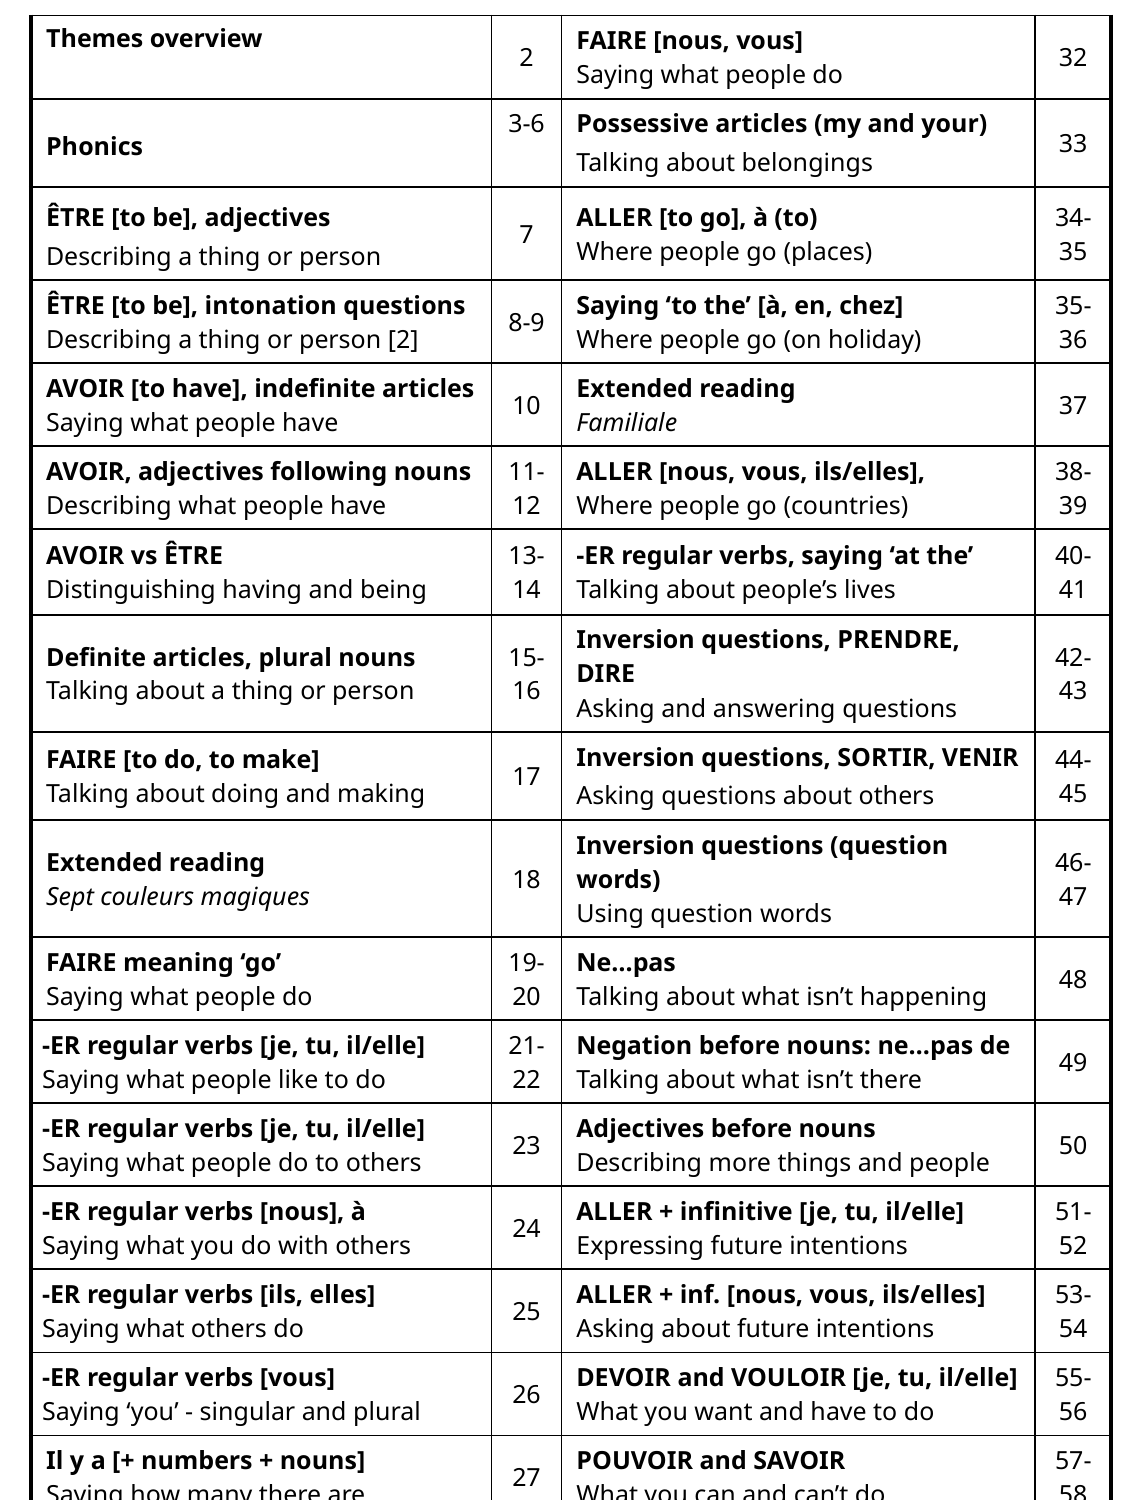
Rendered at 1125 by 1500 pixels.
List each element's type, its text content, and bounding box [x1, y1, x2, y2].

table_cell Inversion questions, PRENDRE, DIRE Asking and answering questions [562, 616, 1034, 731]
table_cell Saying ‘to the’ [à, en, chez] Where people go (on holiday) [562, 281, 1034, 362]
table_cell 17 [492, 733, 561, 819]
table_cell 33 [1036, 100, 1109, 186]
table_cell ALLER [nous, vous, ils/elles], Where people go (countries) [562, 447, 1034, 528]
table_cell Extended reading Sept couleurs magiques [33, 821, 491, 936]
table_cell Inversion questions (question words) Using question words [562, 821, 1034, 936]
table_cell Adjectives before nouns Describing more things and people [562, 1104, 1034, 1185]
table_header 2 [492, 16, 561, 98]
table_cell 23 [492, 1104, 561, 1185]
table_cell Ne…pas Talking about what isn’t happening [562, 938, 1034, 1019]
table_cell AVOIR vs ÊTRE Distinguishing having and being [33, 530, 491, 614]
table_cell 18 [492, 821, 561, 936]
table_cell 50 [1036, 1104, 1109, 1185]
table_cell 19-20 [492, 938, 561, 1019]
table_cell Possessive articles (my and your) Talking about belongings [562, 100, 1034, 186]
table_cell 48 [1036, 938, 1109, 1019]
table_cell 34-35 [1036, 188, 1109, 279]
table_cell Definite articles, plural nouns Talking about a thing or person [33, 616, 491, 731]
table_cell 11-12 [492, 447, 561, 528]
table_cell Inversion questions, SORTIR, VENIR Asking questions about others [562, 733, 1034, 819]
table_cell -ER regular verbs [ils, elles] Saying what others do [33, 1270, 491, 1352]
table_cell 38-39 [1036, 447, 1109, 528]
table_cell -ER regular verbs [nous], à Saying what you do with others [33, 1187, 491, 1268]
table_cell 53-54 [1036, 1270, 1109, 1352]
table_cell FAIRE [to do, to make] Talking about doing and making [33, 733, 491, 819]
table_header [33, 89, 491, 98]
table_cell AVOIR, adjectives following nouns Describing what people have [33, 447, 491, 528]
table_cell AVOIR [to have], indefinite articles Saying what people have [33, 364, 491, 445]
table_cell 21-22 [492, 1021, 561, 1102]
table_cell Il y a [+ numbers + nouns] Saying how many there are [33, 1436, 491, 1500]
table_cell 57-58 [1036, 1436, 1109, 1500]
table_cell FAIRE meaning ‘go’ Saying what people do [33, 938, 491, 1019]
table_cell 24 [492, 1187, 561, 1268]
table_cell 3-6 [492, 100, 561, 186]
table_cell 13-14 [492, 530, 561, 614]
table_header FAIRE [nous, vous] Saying what people do [562, 16, 1034, 98]
table_cell ALLER + infinitive [je, tu, il/elle] Expressing future intentions [562, 1187, 1034, 1268]
table_cell POUVOIR and SAVOIR What you can and can’t do [562, 1436, 1034, 1500]
table_cell ÊTRE [to be], intonation questions Describing a thing or person [2] [33, 281, 491, 362]
table_cell ALLER + inf. [nous, vous, ils/elles] Asking about future intentions [562, 1270, 1034, 1352]
table_cell 40-41 [1036, 530, 1109, 614]
table_cell 7 [492, 188, 561, 279]
table_cell 42-43 [1036, 616, 1109, 731]
table_cell 25 [492, 1270, 561, 1352]
table_cell 15-16 [492, 616, 561, 731]
table_cell 37 [1036, 364, 1109, 445]
table_cell ALLER [to go], à (to) Where people go (places) [562, 188, 1034, 279]
table_cell -ER regular verbs [je, tu, il/elle] Saying what people do to others [33, 1104, 491, 1185]
table_cell 8-9 [492, 281, 561, 362]
table_cell 55-56 [1036, 1353, 1109, 1435]
table_cell 44-45 [1036, 733, 1109, 819]
table_cell Extended reading Familiale [562, 364, 1034, 445]
table_cell ÊTRE [to be], adjectives Describing a thing or person [33, 188, 491, 279]
title Themes overview [30, 15, 492, 89]
table_cell 35-36 [1036, 281, 1109, 362]
table_cell 46-47 [1036, 821, 1109, 936]
table_cell DEVOIR and VOULOIR [je, tu, il/elle] What you want and have to do [562, 1353, 1034, 1435]
table_cell 27 [492, 1436, 561, 1500]
table_cell 10 [492, 364, 561, 445]
table_cell -ER regular verbs, saying ‘at the’ Talking about people’s lives [562, 530, 1034, 614]
table_cell Phonics [33, 100, 491, 186]
table_cell 49 [1036, 1021, 1109, 1102]
table_cell Negation before nouns: ne…pas de Talking about what isn’t there [562, 1021, 1034, 1102]
table_cell 26 [492, 1353, 561, 1435]
table_header 32 [1036, 16, 1109, 98]
table_cell -ER regular verbs [je, tu, il/elle] Saying what people like to do [33, 1021, 491, 1102]
table_cell 51-52 [1036, 1187, 1109, 1268]
table_cell -ER regular verbs [vous] Saying ‘you’ - singular and plural [33, 1353, 491, 1435]
